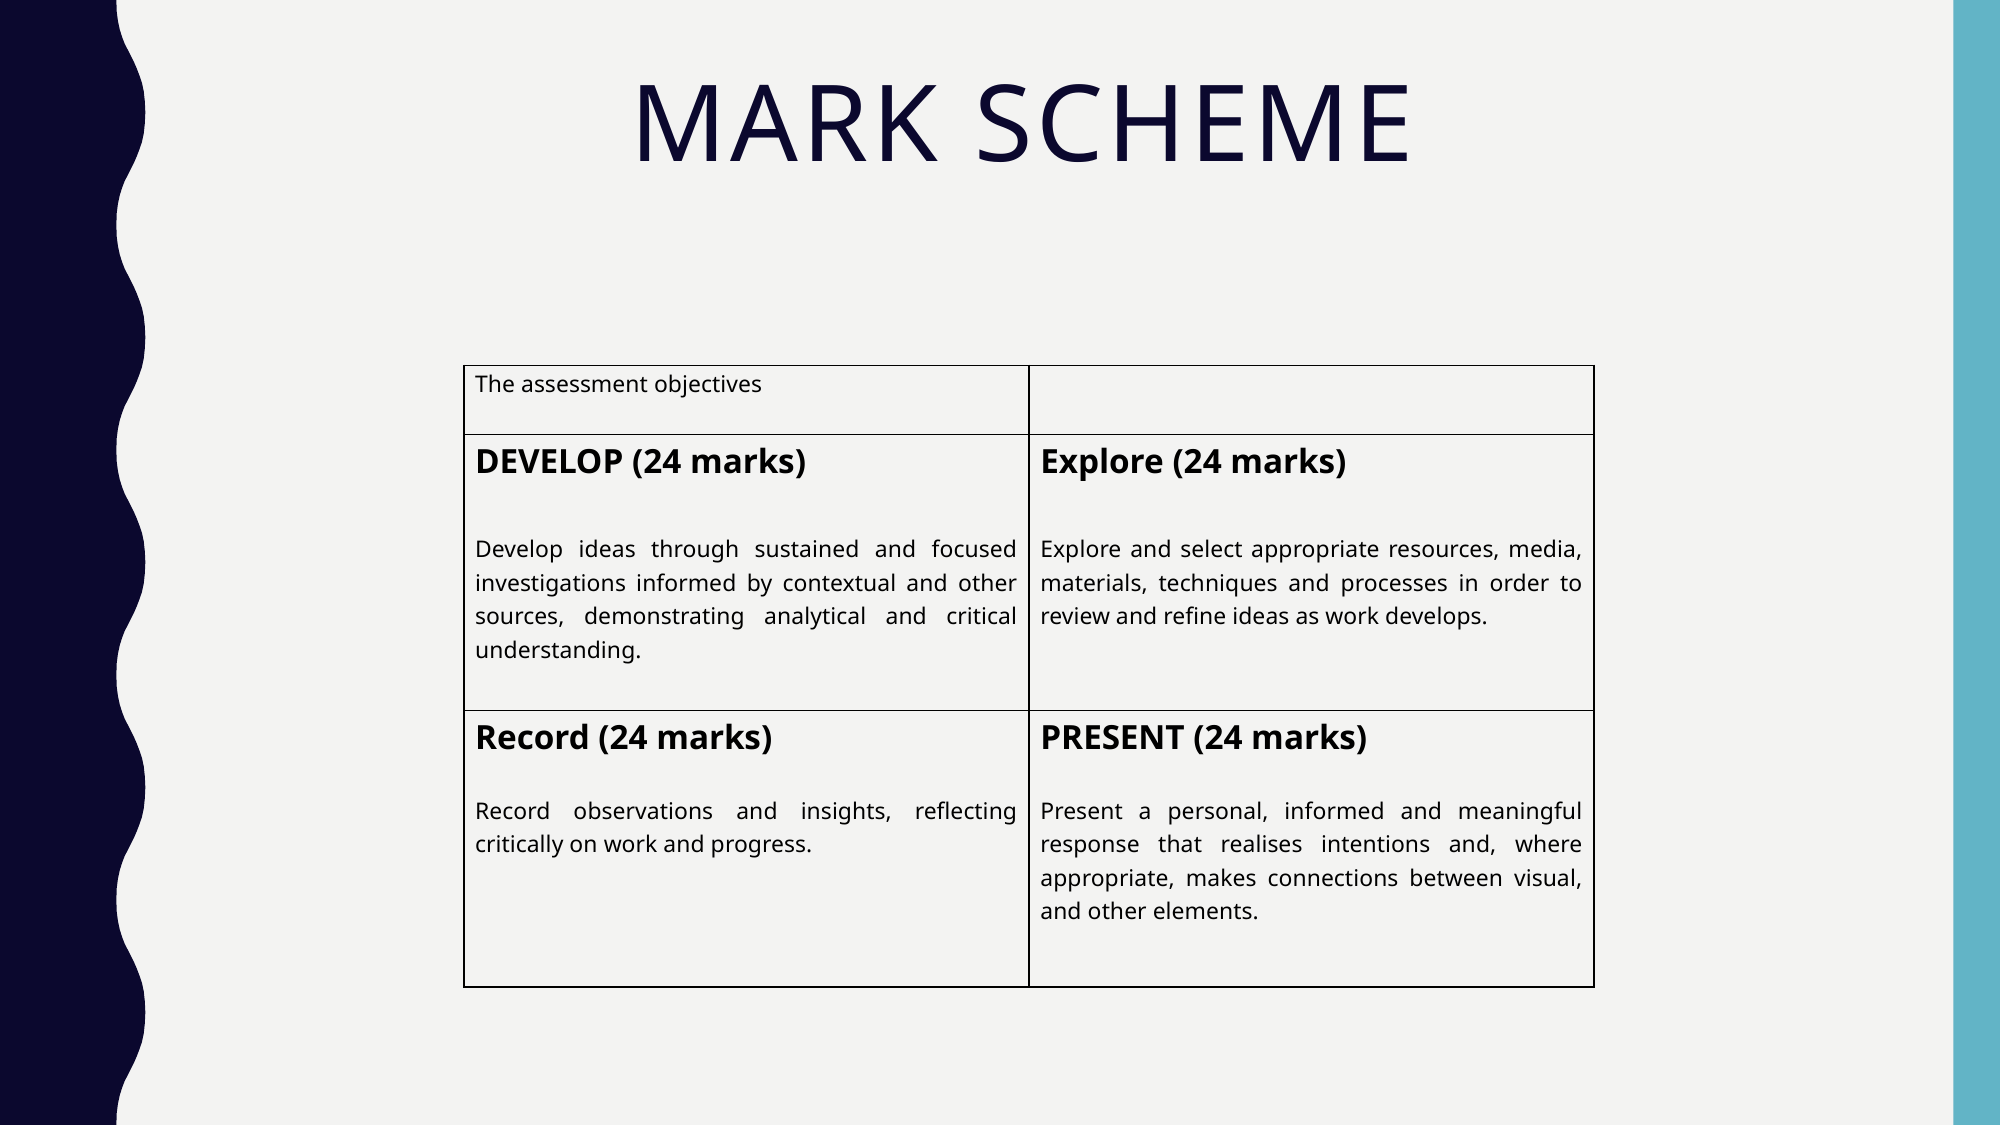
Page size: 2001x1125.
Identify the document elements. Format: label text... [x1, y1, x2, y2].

table_cell PRESENT (24 marks) Present a personal, informed and meaningful response that realises intentions and, where appropriate, makes connections between visual, and other elements. [1030, 711, 1593, 986]
table_cell Record (24 marks) Record observations and insights, reflecting critically on work and progress. [465, 711, 1028, 986]
text_box [0, 0, 2000, 88]
table_header The assessment objectives [465, 366, 1028, 434]
table_header [1030, 366, 1593, 434]
table_cell DEVELOP (24 marks) Develop ideas through sustained and focused investigations informed by contextual and other sources, demonstrating analytical and critical understanding. [465, 435, 1028, 710]
title Mark scheme [205, 88, 1875, 308]
table_cell Explore (24 marks) Explore and select appropriate resources, media, materials, techniques and processes in order to review and refine ideas as work develops. [1030, 435, 1593, 710]
